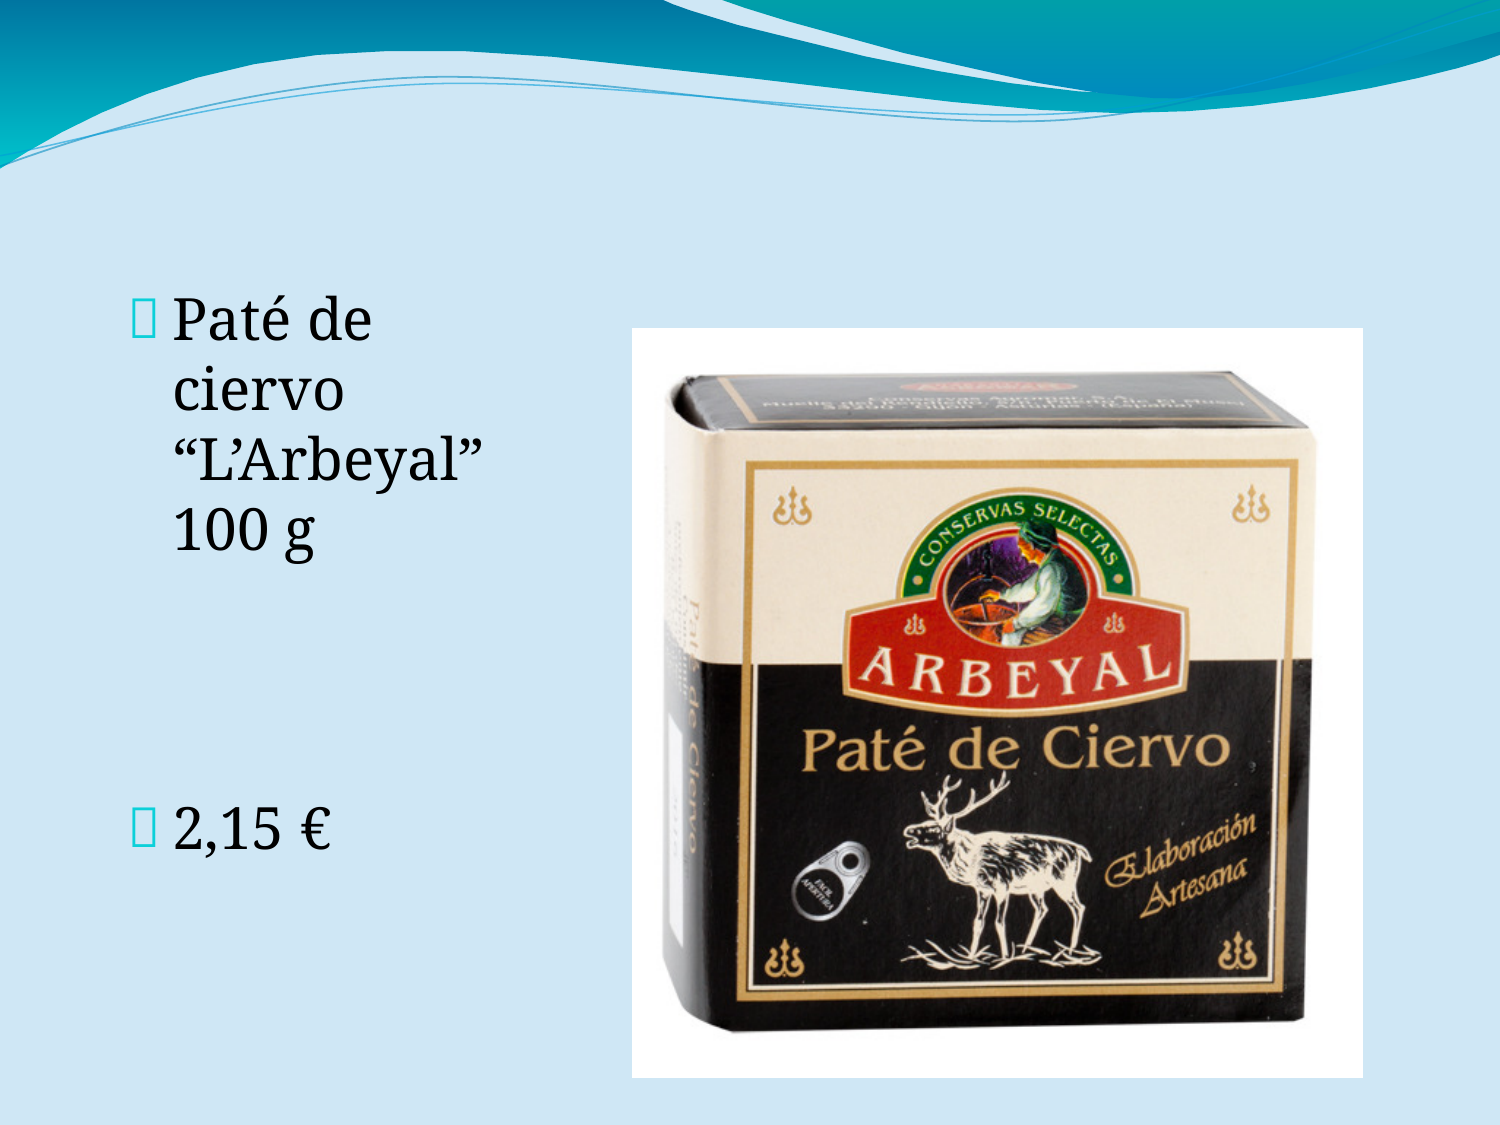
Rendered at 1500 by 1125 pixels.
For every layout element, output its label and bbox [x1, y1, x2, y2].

list [113, 275, 562, 1025]
picture [633, 328, 1363, 1079]
title [112, 84, 563, 275]
